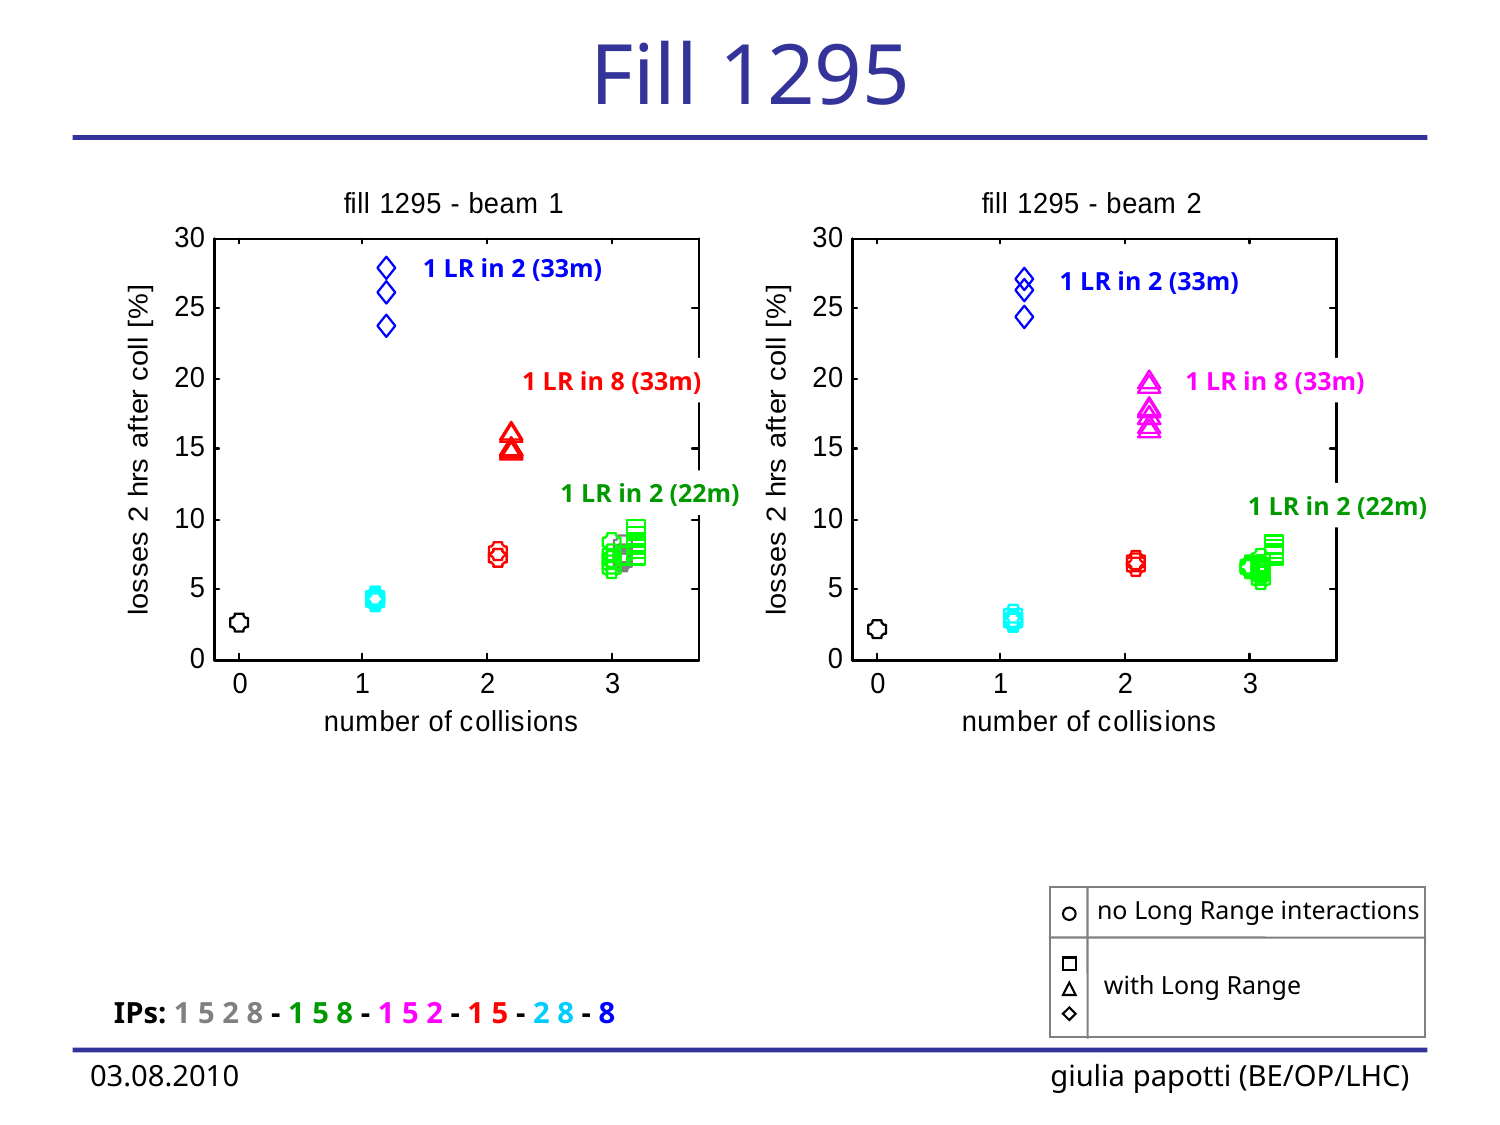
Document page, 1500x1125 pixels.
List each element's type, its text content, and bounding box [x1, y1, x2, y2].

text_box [1049, 887, 1426, 1038]
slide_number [74, 1049, 426, 1103]
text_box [24, 187, 1476, 746]
title Fill 1295 [74, 12, 1426, 131]
text_box IPs: 1 5 2 8 - 1 5 8 - 1 5 2 - 1 5 - 2 8 - 8 [12, 987, 688, 1038]
footer giulia papotti (BE/OP/LHC) [949, 1049, 1426, 1103]
